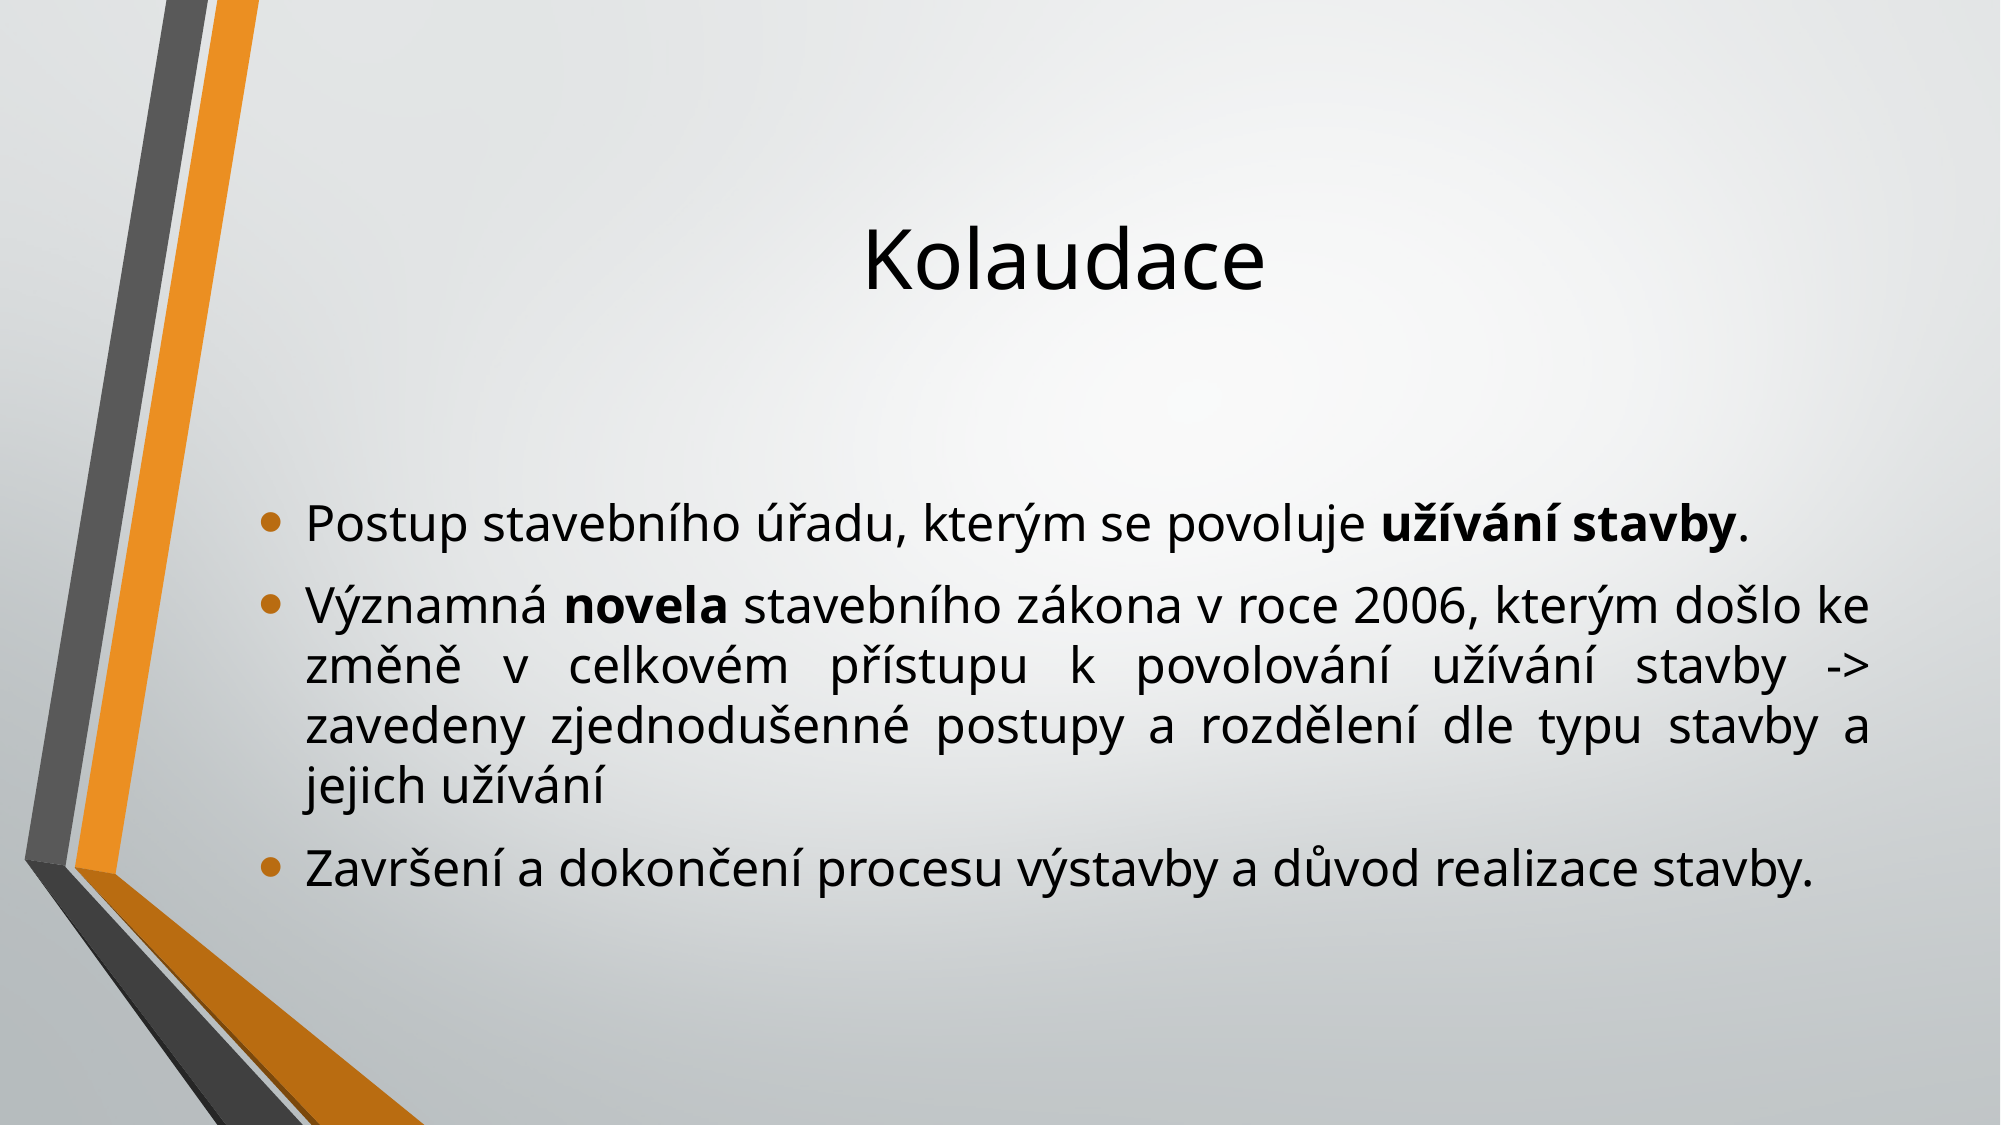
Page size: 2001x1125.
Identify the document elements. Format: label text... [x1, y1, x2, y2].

list Postup stavebního úřadu, kterým se povoluje užívání stavby. Významná novela stavebního zákona v roce 2006, kterým došlo ke změně v celkovém přístupu k povolování užívání stavby -> zavedeny zjednodušenné postupy a rozdělení dle typu stavby a jejich užívání Završení a dokončení procesu výstavby a důvod realizace stavby. [243, 437, 1887, 950]
title Kolaudace [243, 112, 1887, 400]
